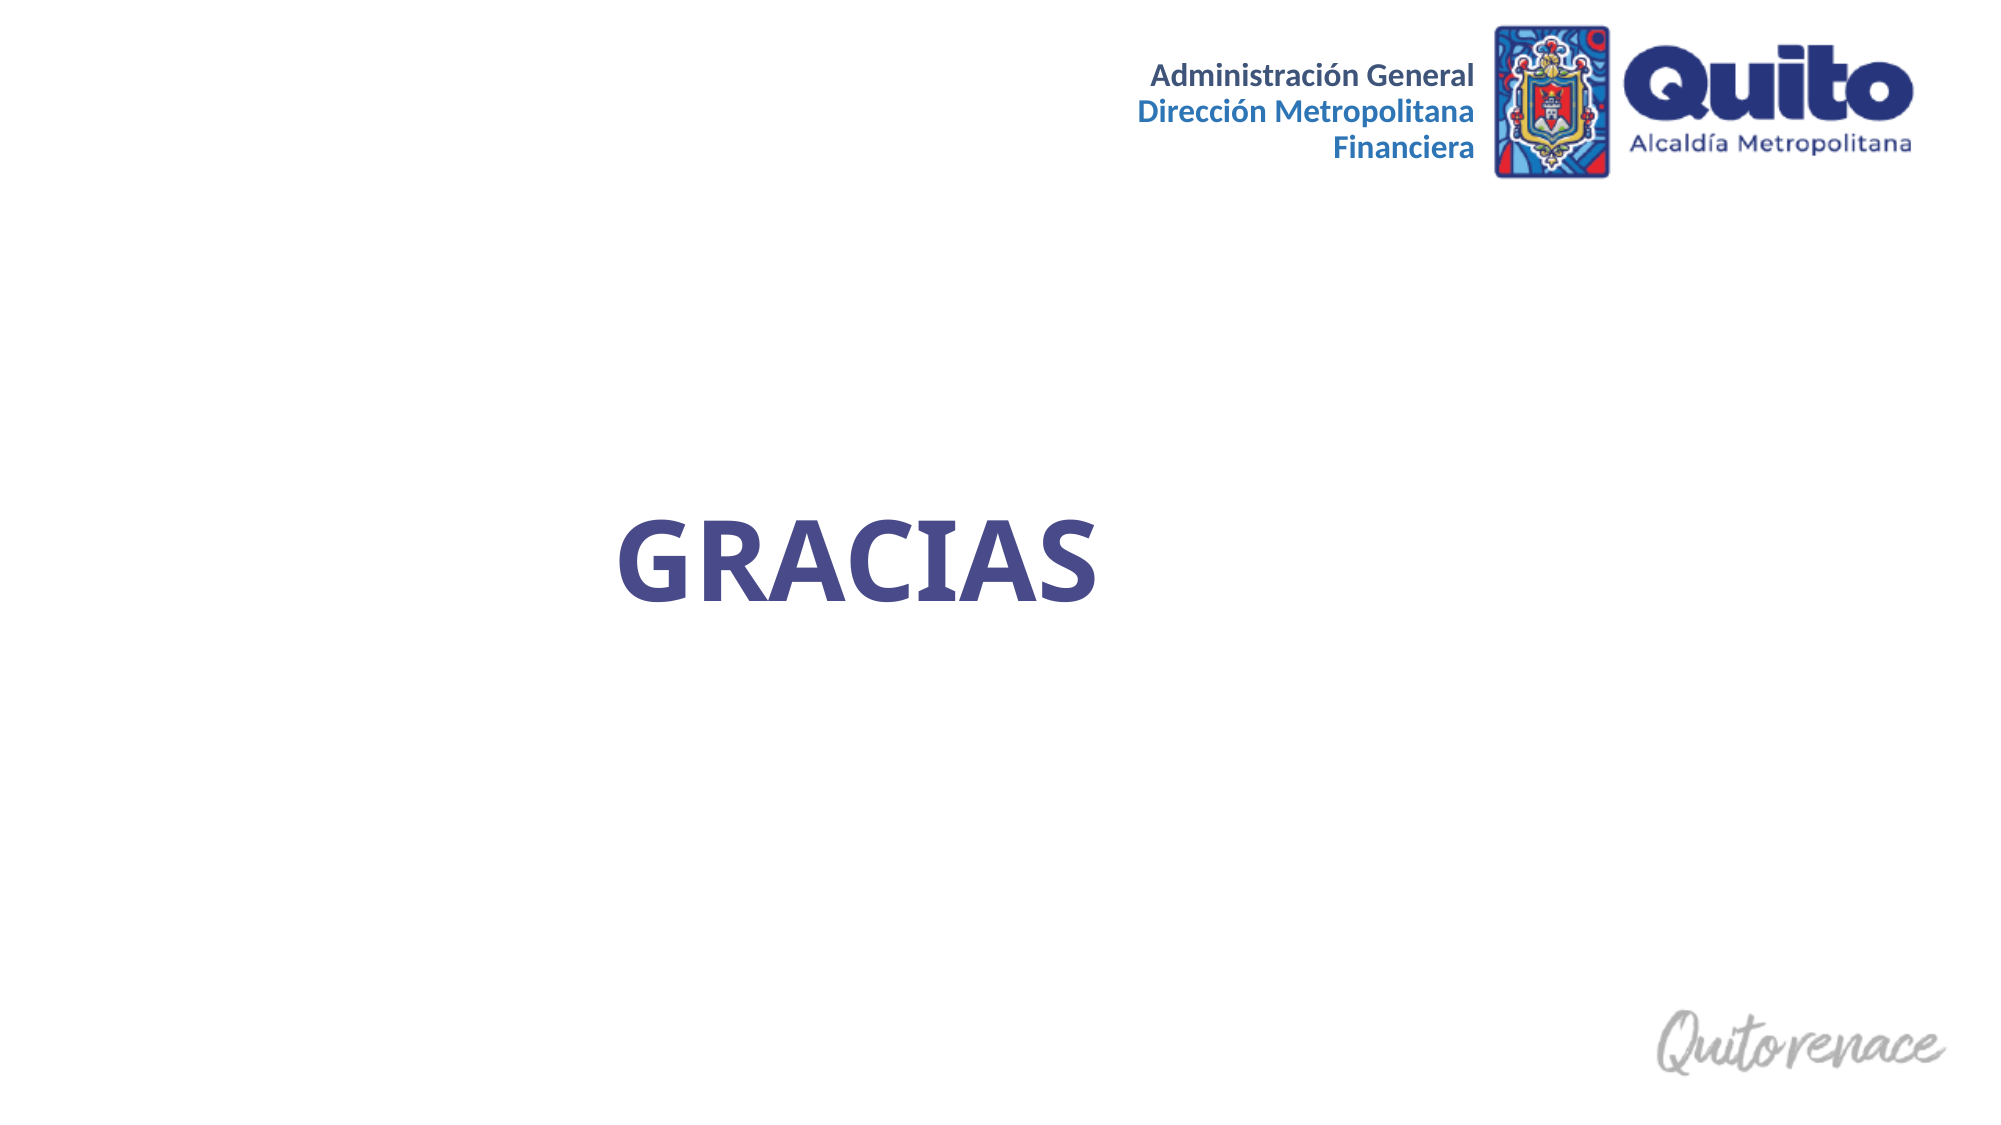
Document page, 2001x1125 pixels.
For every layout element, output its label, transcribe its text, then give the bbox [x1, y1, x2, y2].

text_box Administración General Dirección Metropolitana Financiera [1045, 22, 1490, 174]
text_box GRACIAS [0, 422, 1754, 634]
picture [1490, 22, 1922, 184]
picture [1651, 1001, 1952, 1082]
